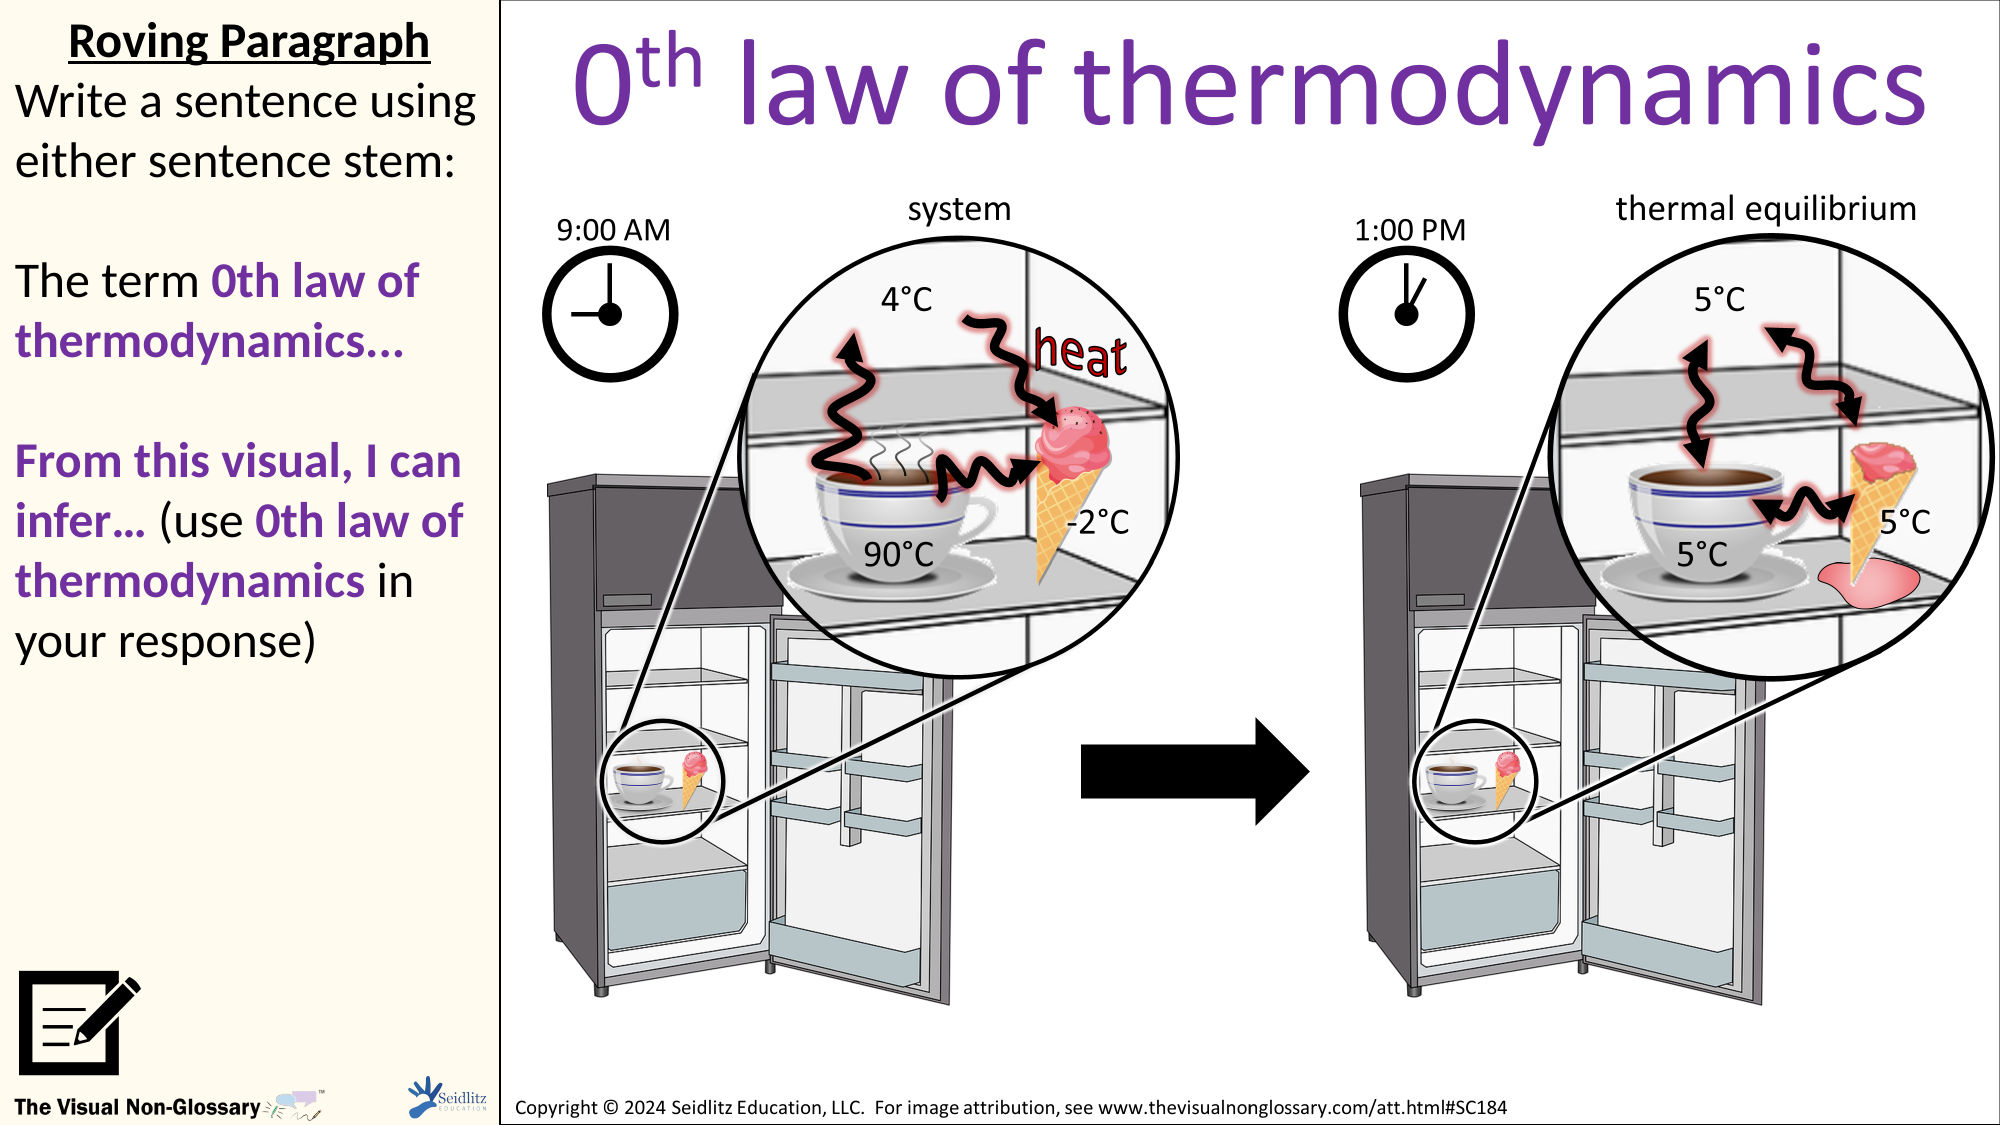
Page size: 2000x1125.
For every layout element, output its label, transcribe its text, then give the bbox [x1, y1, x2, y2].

picture [0, 961, 328, 1125]
text_box Roving Paragraph​ [53, 0, 446, 59]
text_box Write a sentence using either sentence stem: The term 0th law of thermodynamics... From this visual, I can infer… (use 0th law of thermodynamics in your response) [0, 59, 494, 675]
picture [403, 1073, 495, 1125]
picture [499, 0, 2000, 1125]
